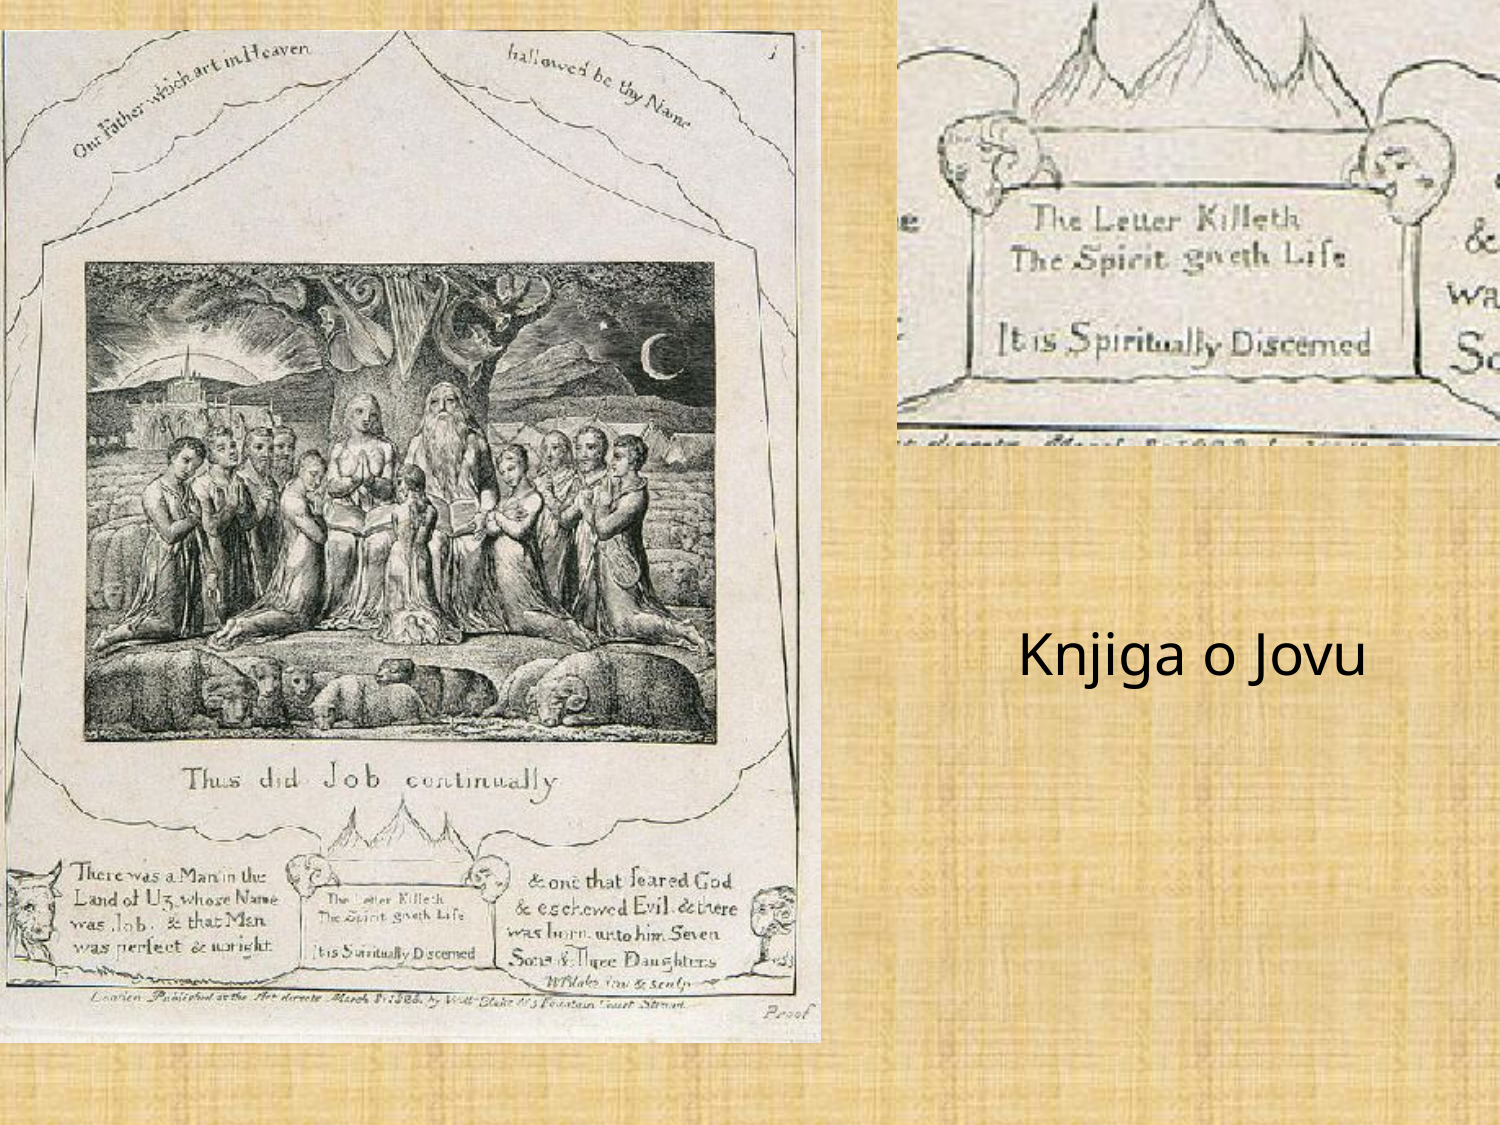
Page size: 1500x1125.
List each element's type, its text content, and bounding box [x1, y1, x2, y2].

picture [0, 0, 1500, 1125]
text_box Knjiga o Jovu [986, 609, 1400, 695]
